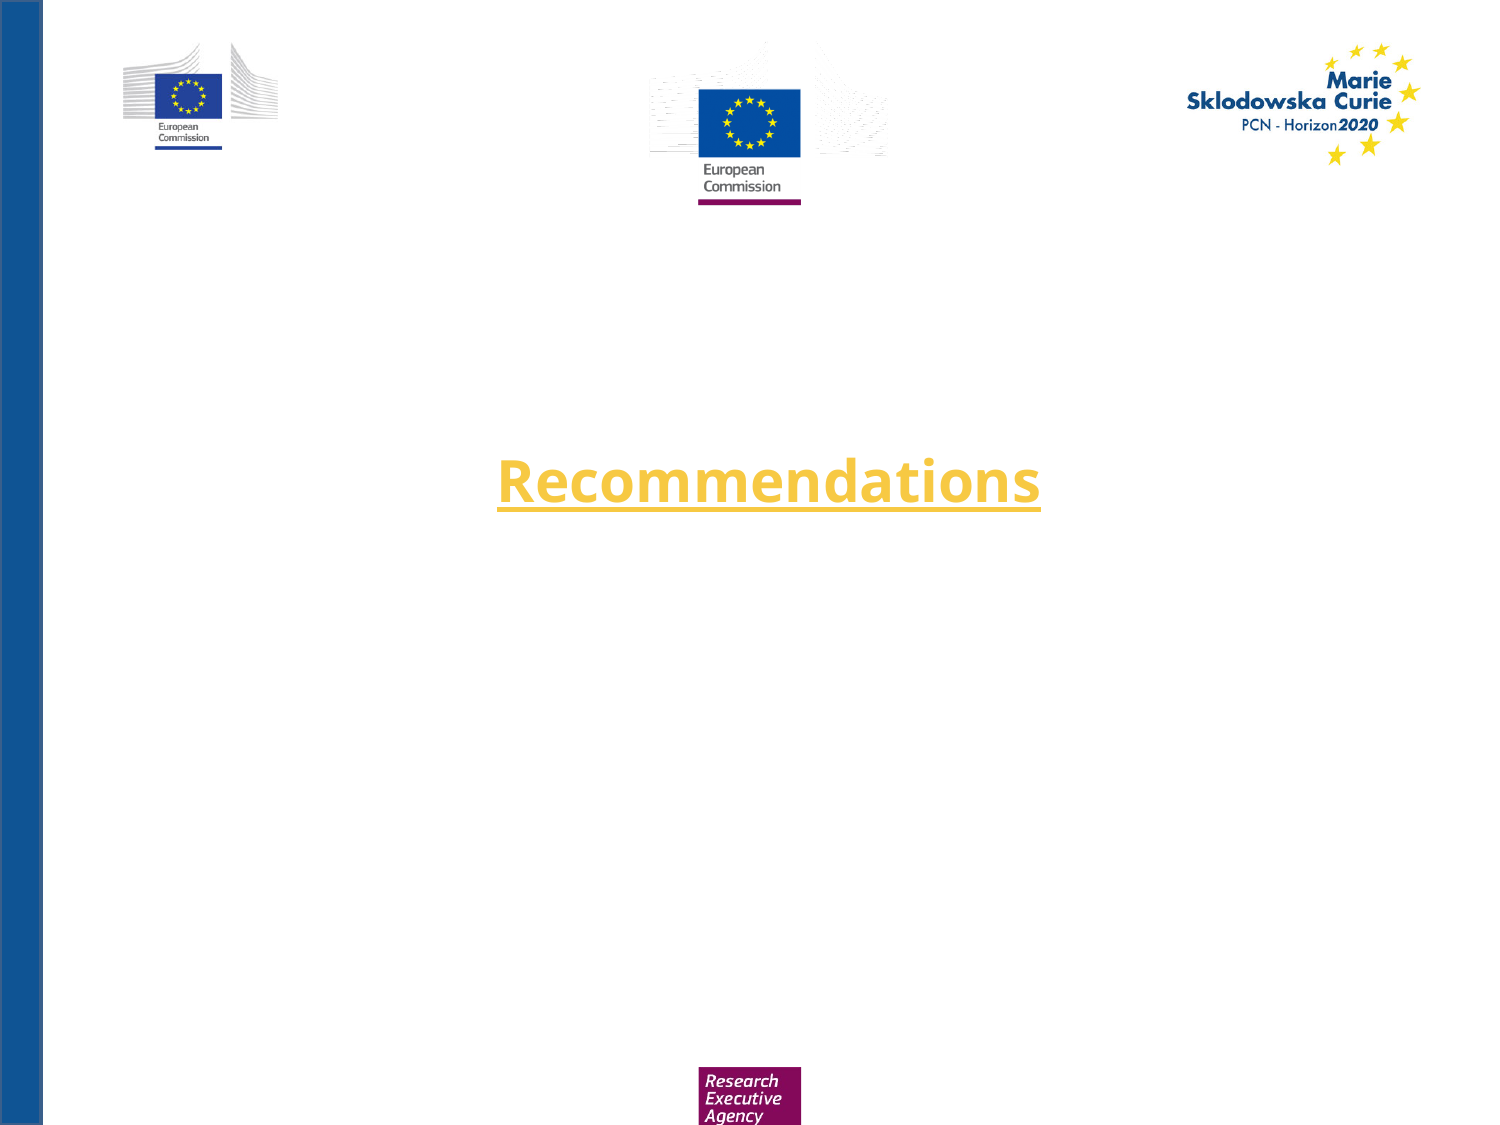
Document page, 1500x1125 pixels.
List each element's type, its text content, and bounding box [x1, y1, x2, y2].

picture [1186, 42, 1421, 166]
picture [647, 39, 888, 206]
text_box [0, 0, 43, 1125]
picture [698, 1067, 802, 1125]
picture [123, 42, 278, 150]
text_box Recommendations [100, 444, 1438, 610]
